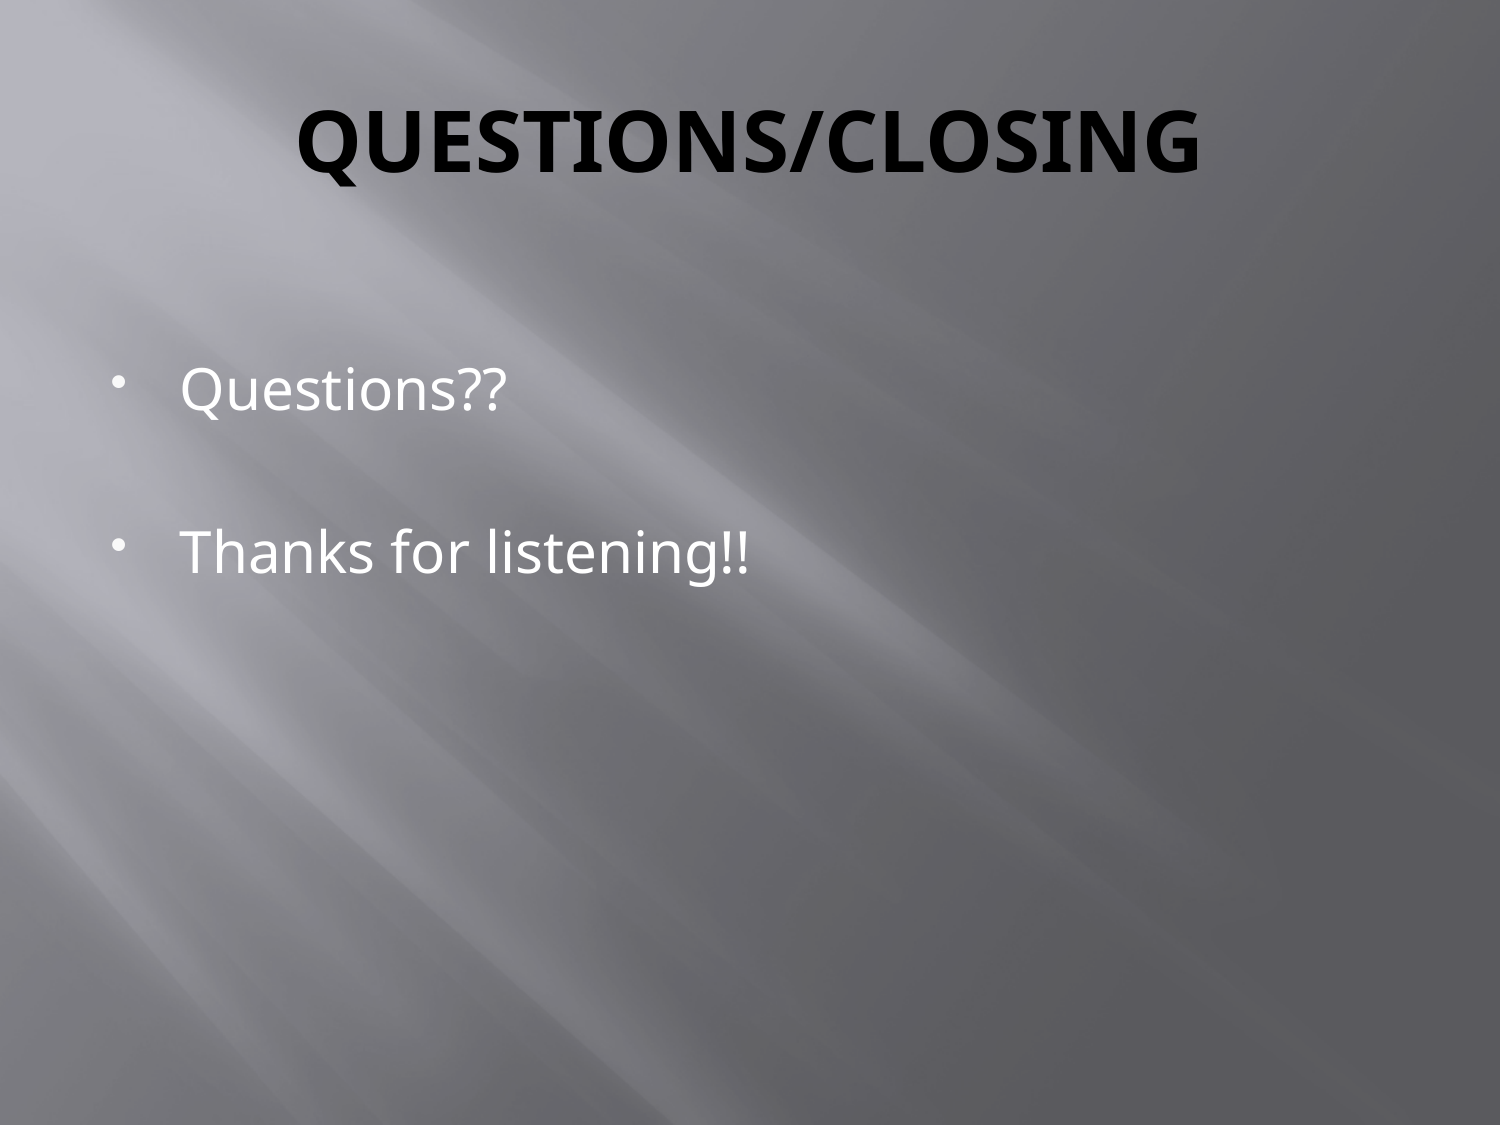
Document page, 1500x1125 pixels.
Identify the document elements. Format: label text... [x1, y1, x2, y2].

title QUESTIONS/CLOSING [75, 45, 1425, 233]
list Questions?? Thanks for listening!! [75, 262, 1425, 1035]
